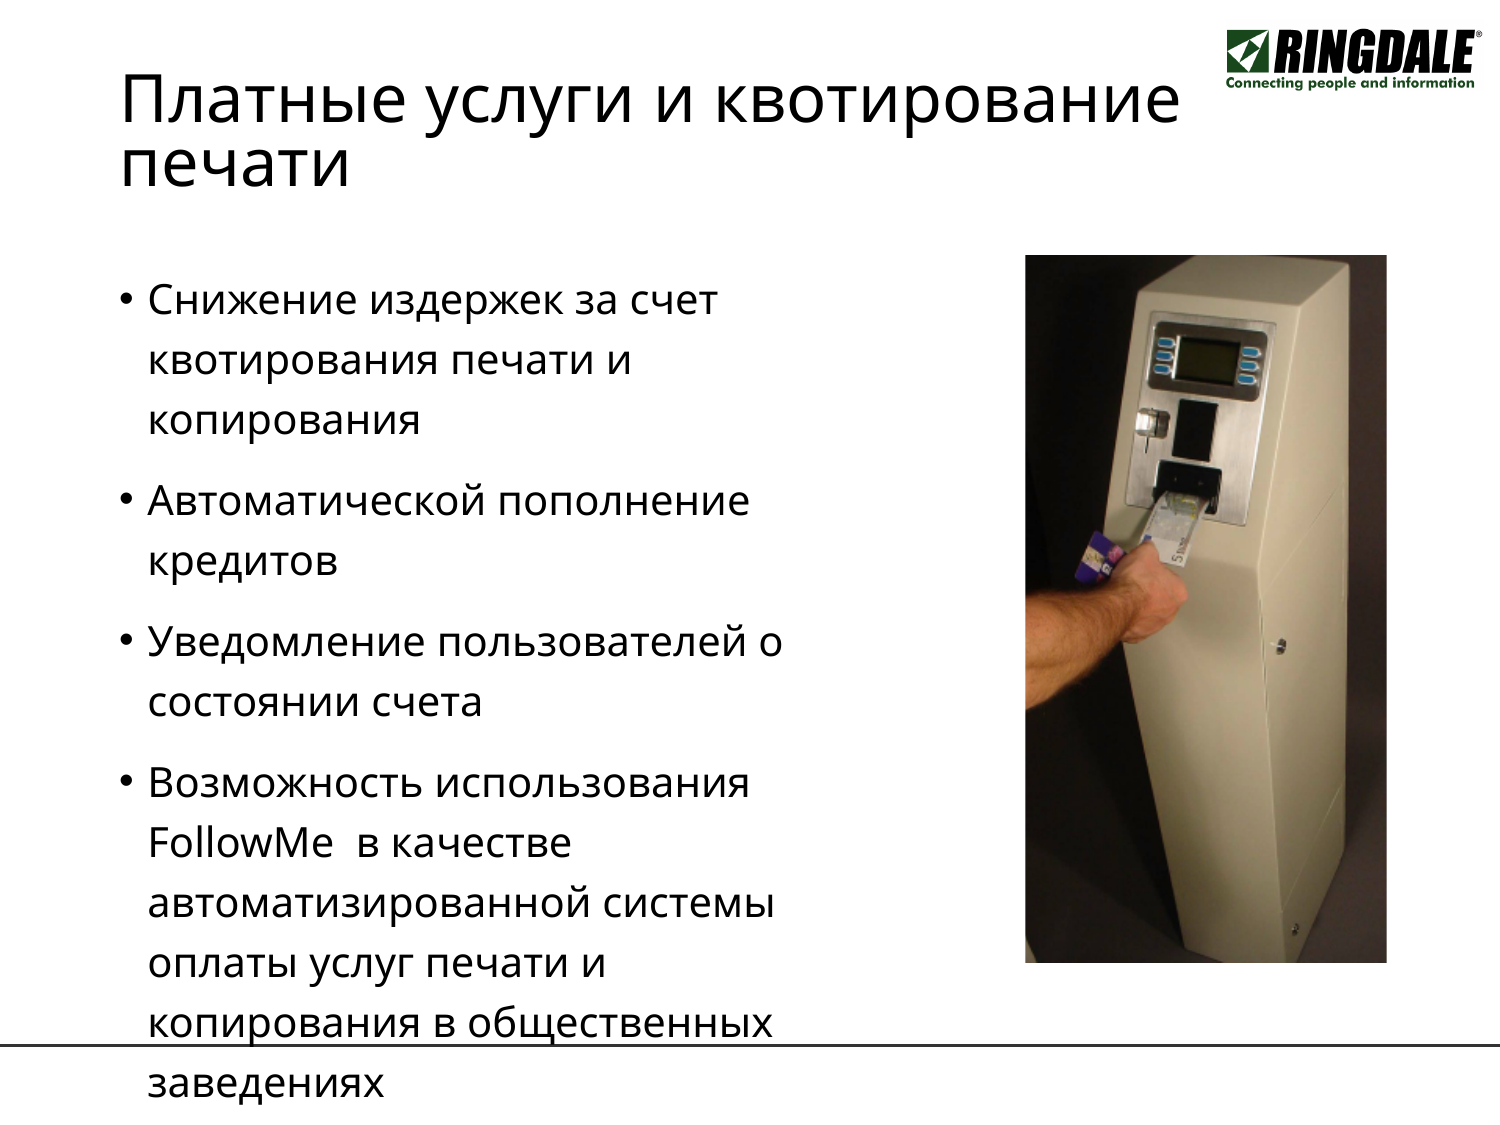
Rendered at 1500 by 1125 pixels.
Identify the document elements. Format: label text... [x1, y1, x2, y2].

text_box Снижение издержек за счет квотирования печати и копирования Автоматической пополнение кредитов Уведомление пользователей о состоянии счета Возможность использования FollowMe в качестве автоматизированной системы оплаты услуг печати и копирования в общественных заведениях [75, 255, 877, 1125]
text_box Платные услуги и квотирование печати [112, 35, 1387, 200]
picture [1024, 255, 1387, 964]
picture [1225, 19, 1484, 91]
